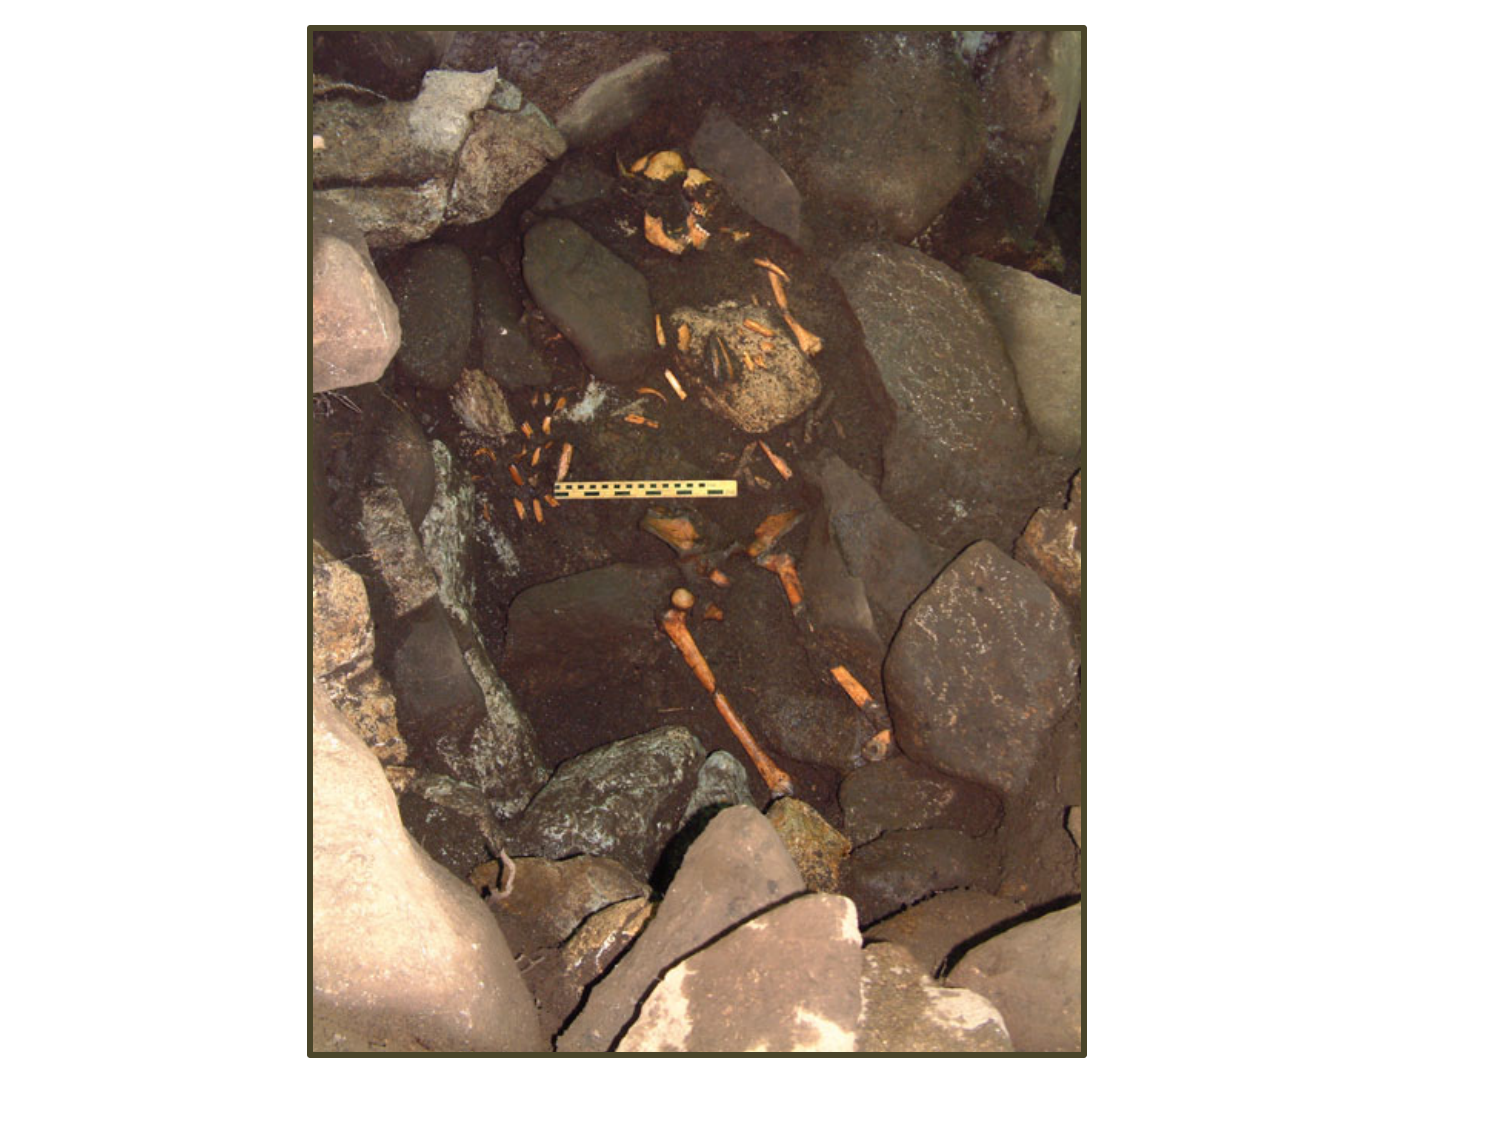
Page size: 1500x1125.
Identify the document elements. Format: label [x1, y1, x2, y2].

list [312, 30, 1081, 1053]
